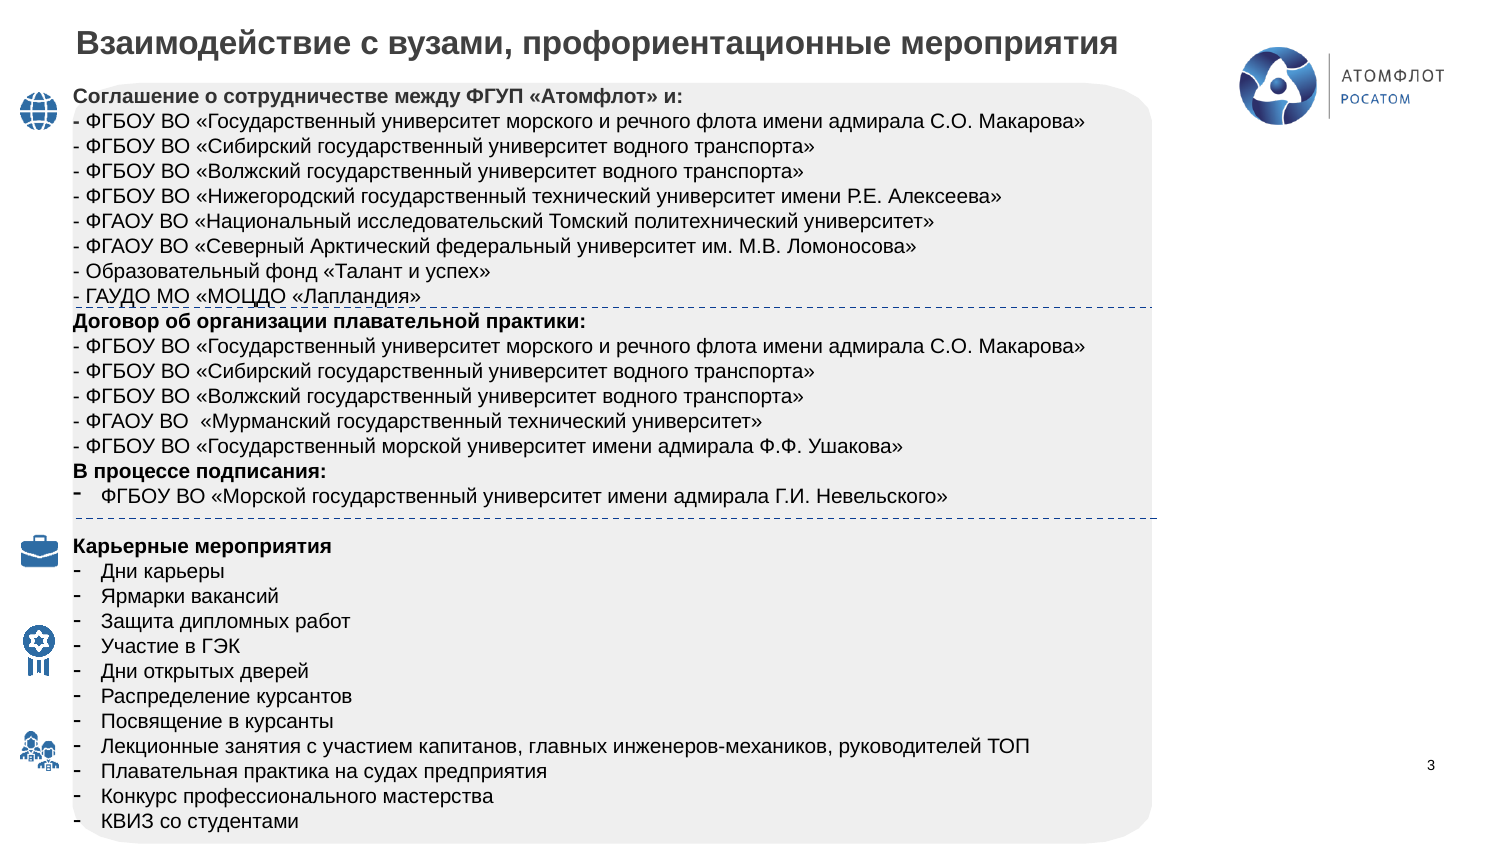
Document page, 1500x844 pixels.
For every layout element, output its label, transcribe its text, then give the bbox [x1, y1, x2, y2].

picture [19, 731, 60, 771]
picture [19, 92, 57, 131]
title Взаимодействие с вузами, профориентационные мероприятия [75, 21, 1152, 76]
picture [21, 531, 58, 570]
picture [13, 625, 64, 677]
picture [1238, 46, 1444, 126]
text_box Соглашение о сотрудничестве между ФГУП «Атомфлот» и: - ФГБОУ ВО «Государственный университет морского и речного флота имени адмирала С.О. Макарова» - ФГБОУ ВО «Сибирский государственный университет водного транспорта» - ФГБОУ ВО «Волжский государственный университет водного транспорта» - ФГБОУ ВО «Нижегородский государственный технический университет имени Р.Е. Алексеева» - ФГАОУ ВО «Национальный исследовательский Томский политехнический университет» - ФГАОУ ВО «Северный Арктический федеральный университет им. М.В. Ломоносова» - Образовательный фонд «Талант и успех» - ГАУДО МО «МОЦДО «Лапландия» Договор об организации плавательной практики: - ФГБОУ ВО «Государственный университет морского и речного флота имени адмирала С.О. Макарова» - ФГБОУ ВО «Сибирский государственный университет водного транспорта» - ФГБОУ ВО «Волжский государственный университет водного транспорта» - ФГАОУ ВО «Мурманский государственный технический университет» - ФГБОУ ВО «Государственный морской университет имени адмирала Ф.Ф. Ушакова» В процессе подписания: ФГБОУ ВО «Морской государственный университет имени адмирала Г.И. Невельского» Карьерные мероприятия Дни карьеры Ярмарки вакансий Защита дипломных работ Участие в ГЭК Дни открытых дверей Распределение курсантов Посвящение в курсанты Лекционные занятия с участием капитанов, главных инженеров-механиков, руководителей ТОП Плавательная практика на судах предприятия Конкурс профессионального мастерства КВИЗ со студентами [72, 82, 1152, 844]
